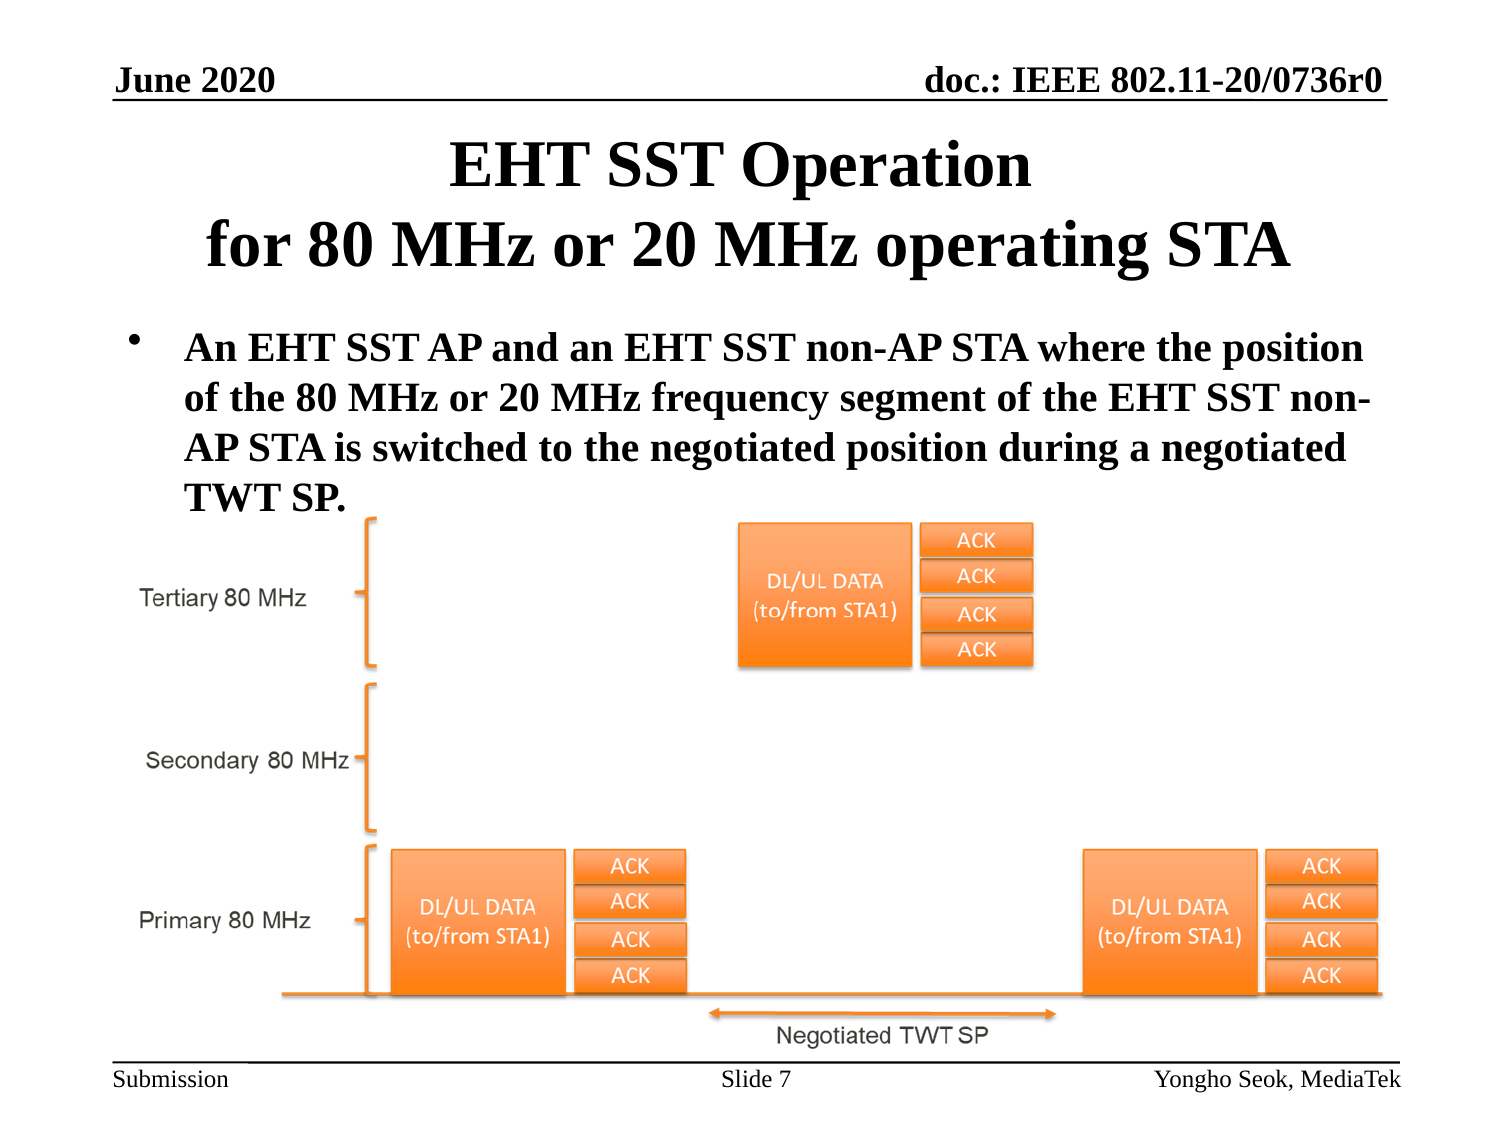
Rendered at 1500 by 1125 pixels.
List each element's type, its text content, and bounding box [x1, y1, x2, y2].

slide_number Slide 7 [712, 1072, 800, 1093]
picture [123, 513, 1390, 1064]
list An EHT SST AP and an EHT SST non-AP STA where the position of the 80 MHz or 20 MHz frequency segment of the EHT SST non-AP STA is switched to the negotiated position during a negotiated TWT SP. [112, 312, 1388, 988]
title EHT SST Operation for 80 MHz or 20 MHz operating STA [0, 112, 1500, 288]
footer Yongho Seok, MediaTek [1150, 1061, 1402, 1093]
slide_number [114, 54, 278, 101]
